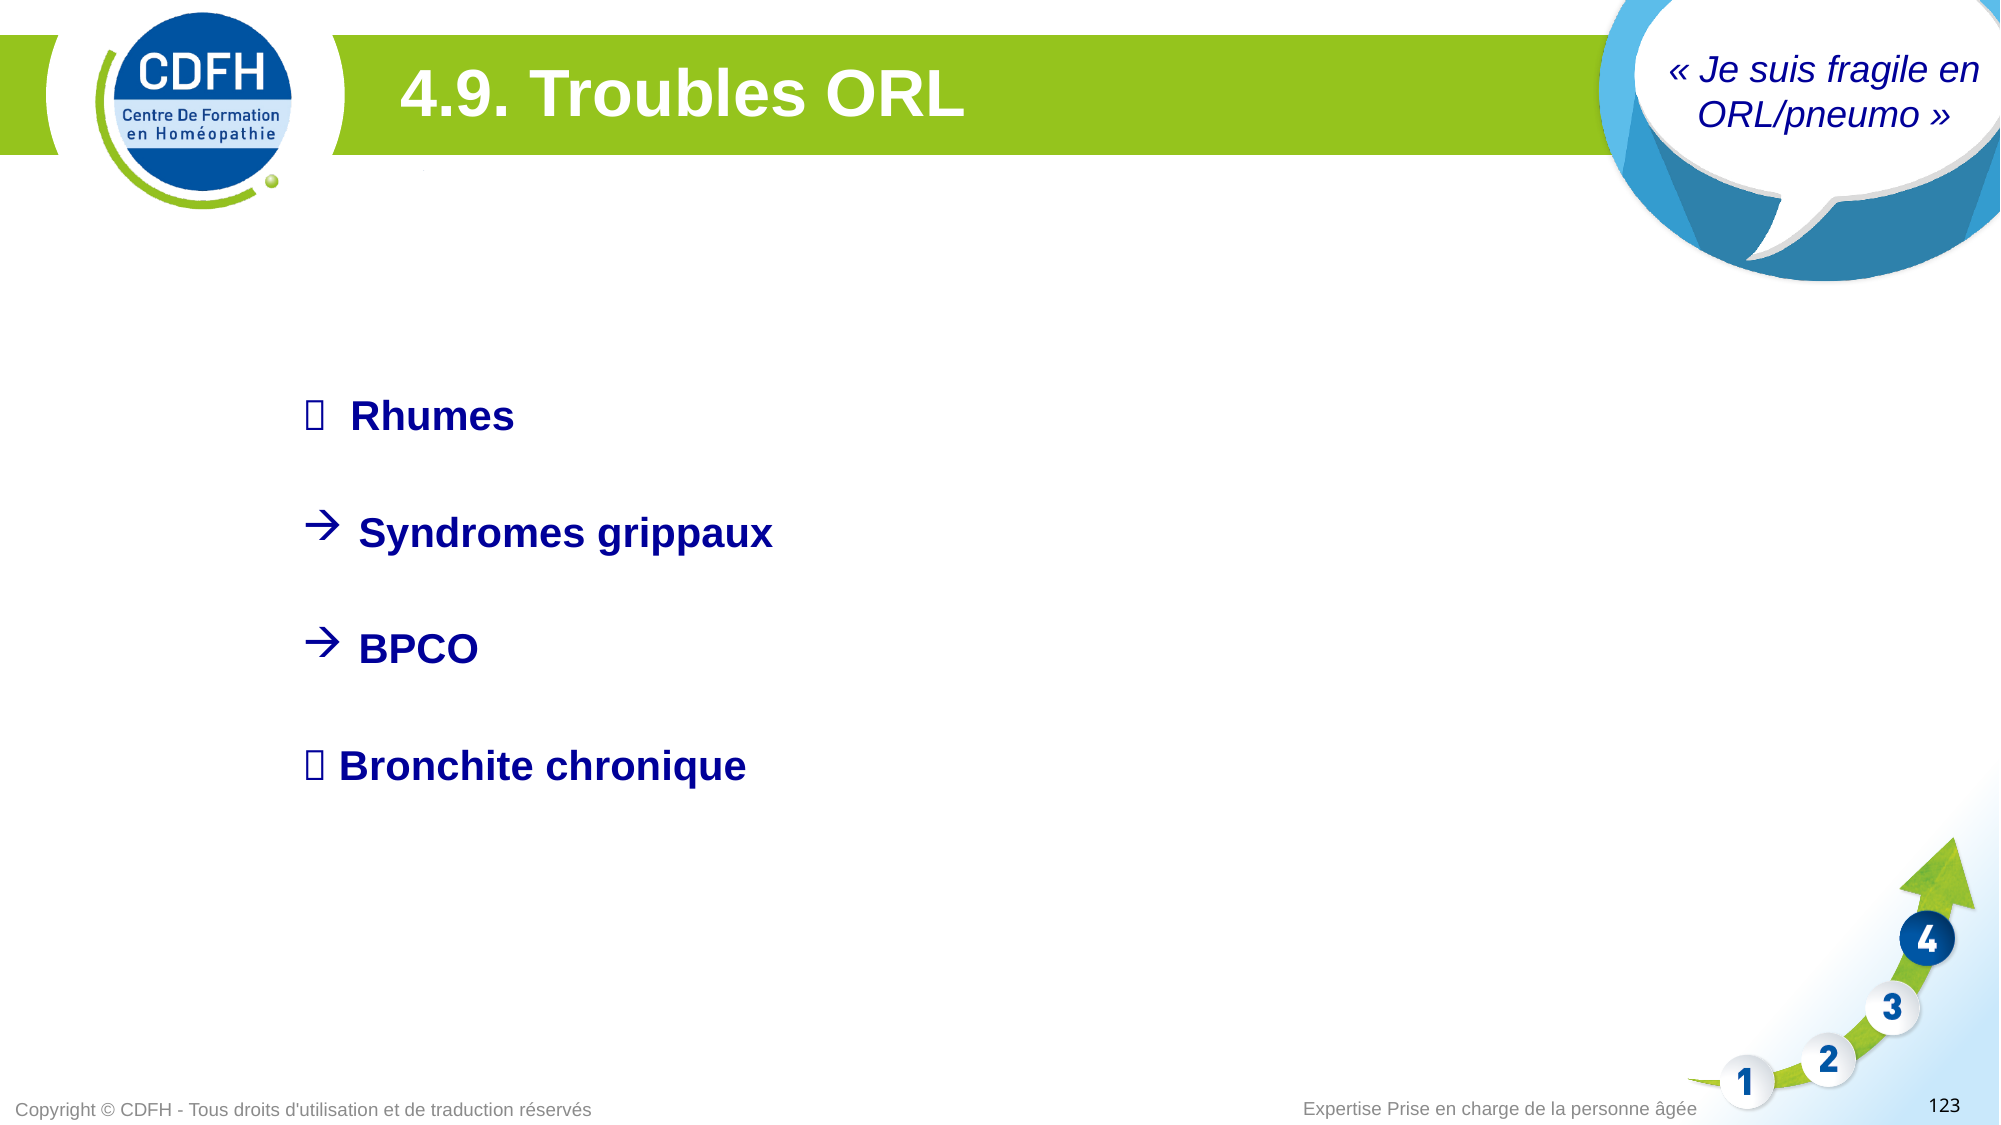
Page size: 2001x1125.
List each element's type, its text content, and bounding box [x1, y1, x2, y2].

text_box 4.9. Troubles ORL [385, 42, 1571, 138]
text_box  Rhumes Syndromes grippaux BPCO  Bronchite chronique [226, 381, 1542, 992]
picture [0, 0, 1999, 1125]
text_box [1571, 0, 2000, 304]
